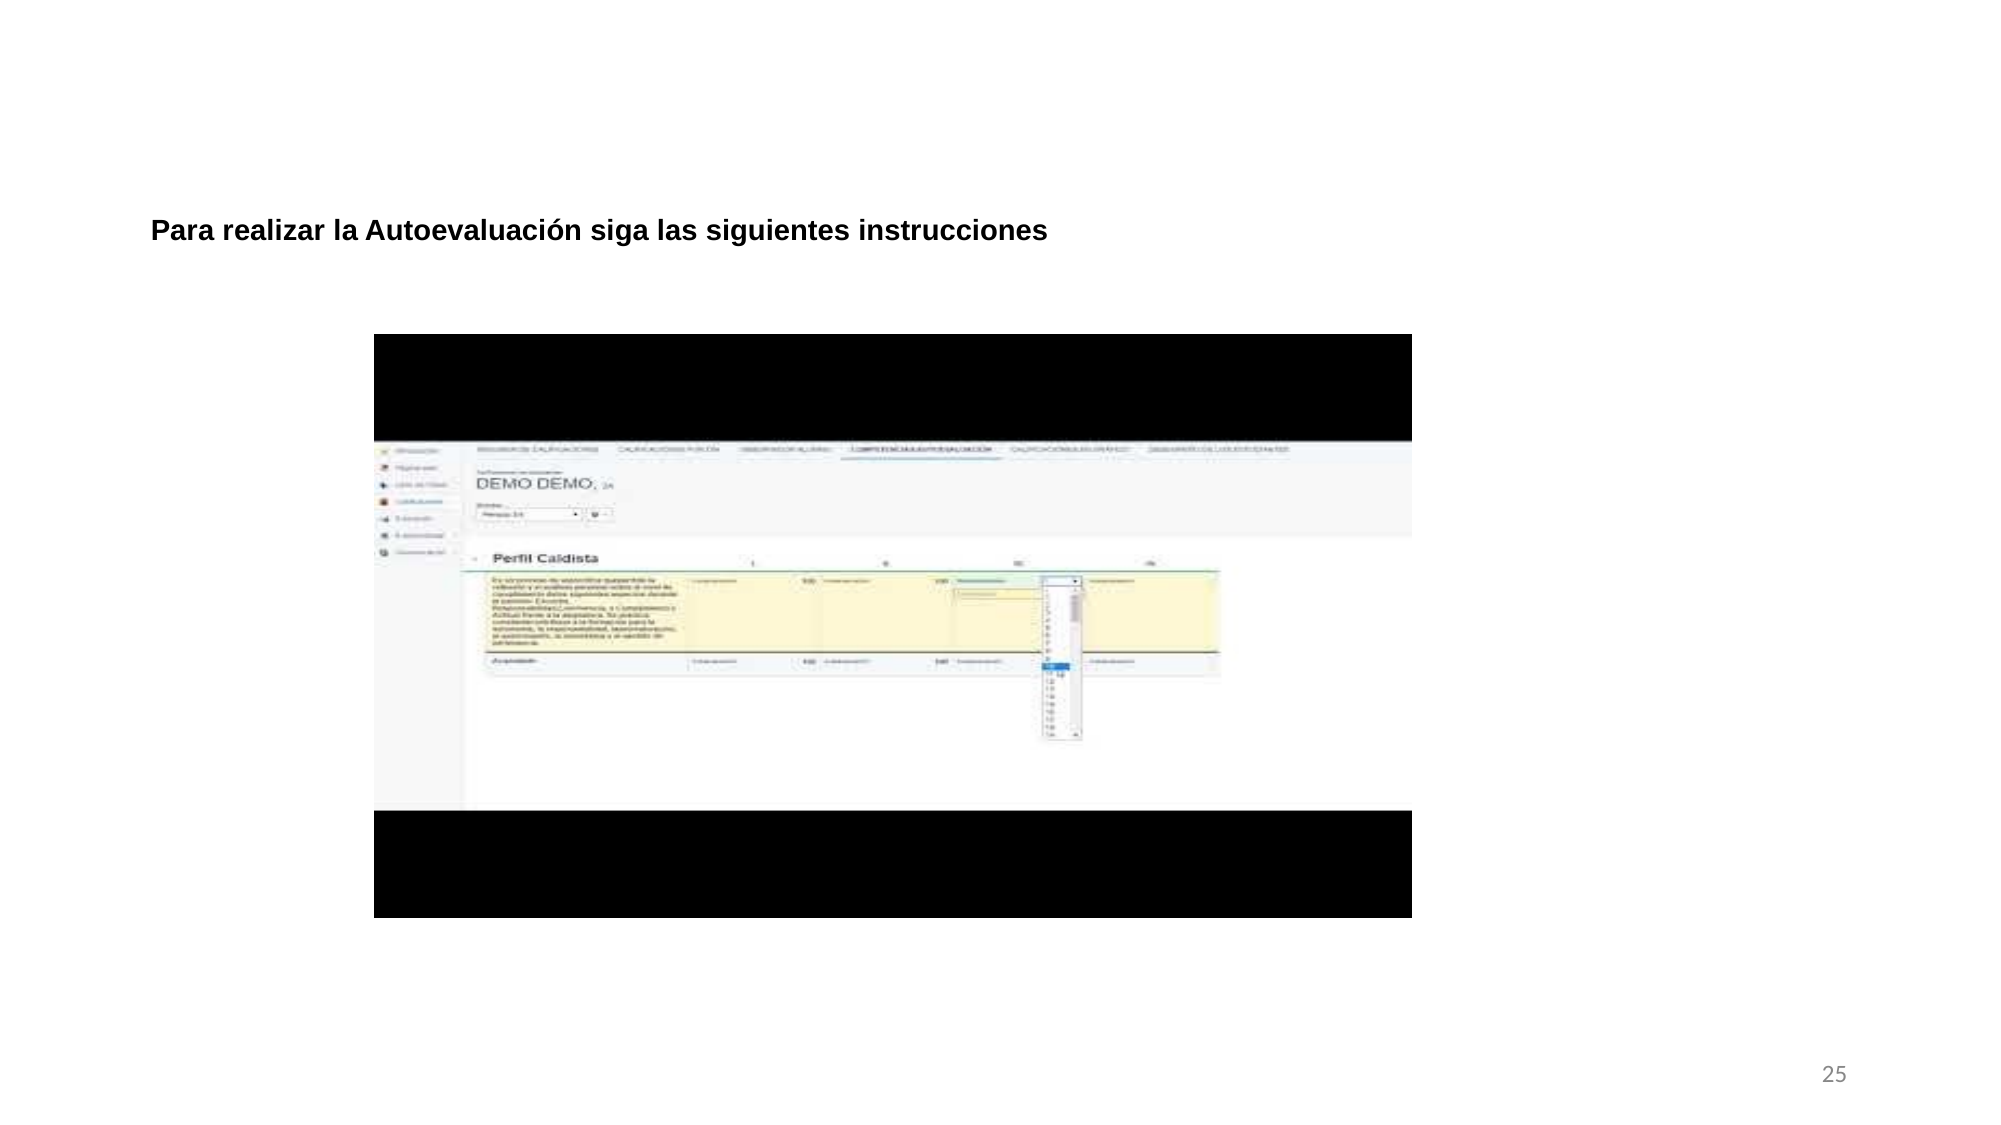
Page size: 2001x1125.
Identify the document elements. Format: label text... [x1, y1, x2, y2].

text_box Para realizar la Autoevaluación siga las siguientes instrucciones [0, 204, 1235, 289]
slide_number 25 [1412, 1042, 1863, 1103]
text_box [372, 333, 1413, 919]
